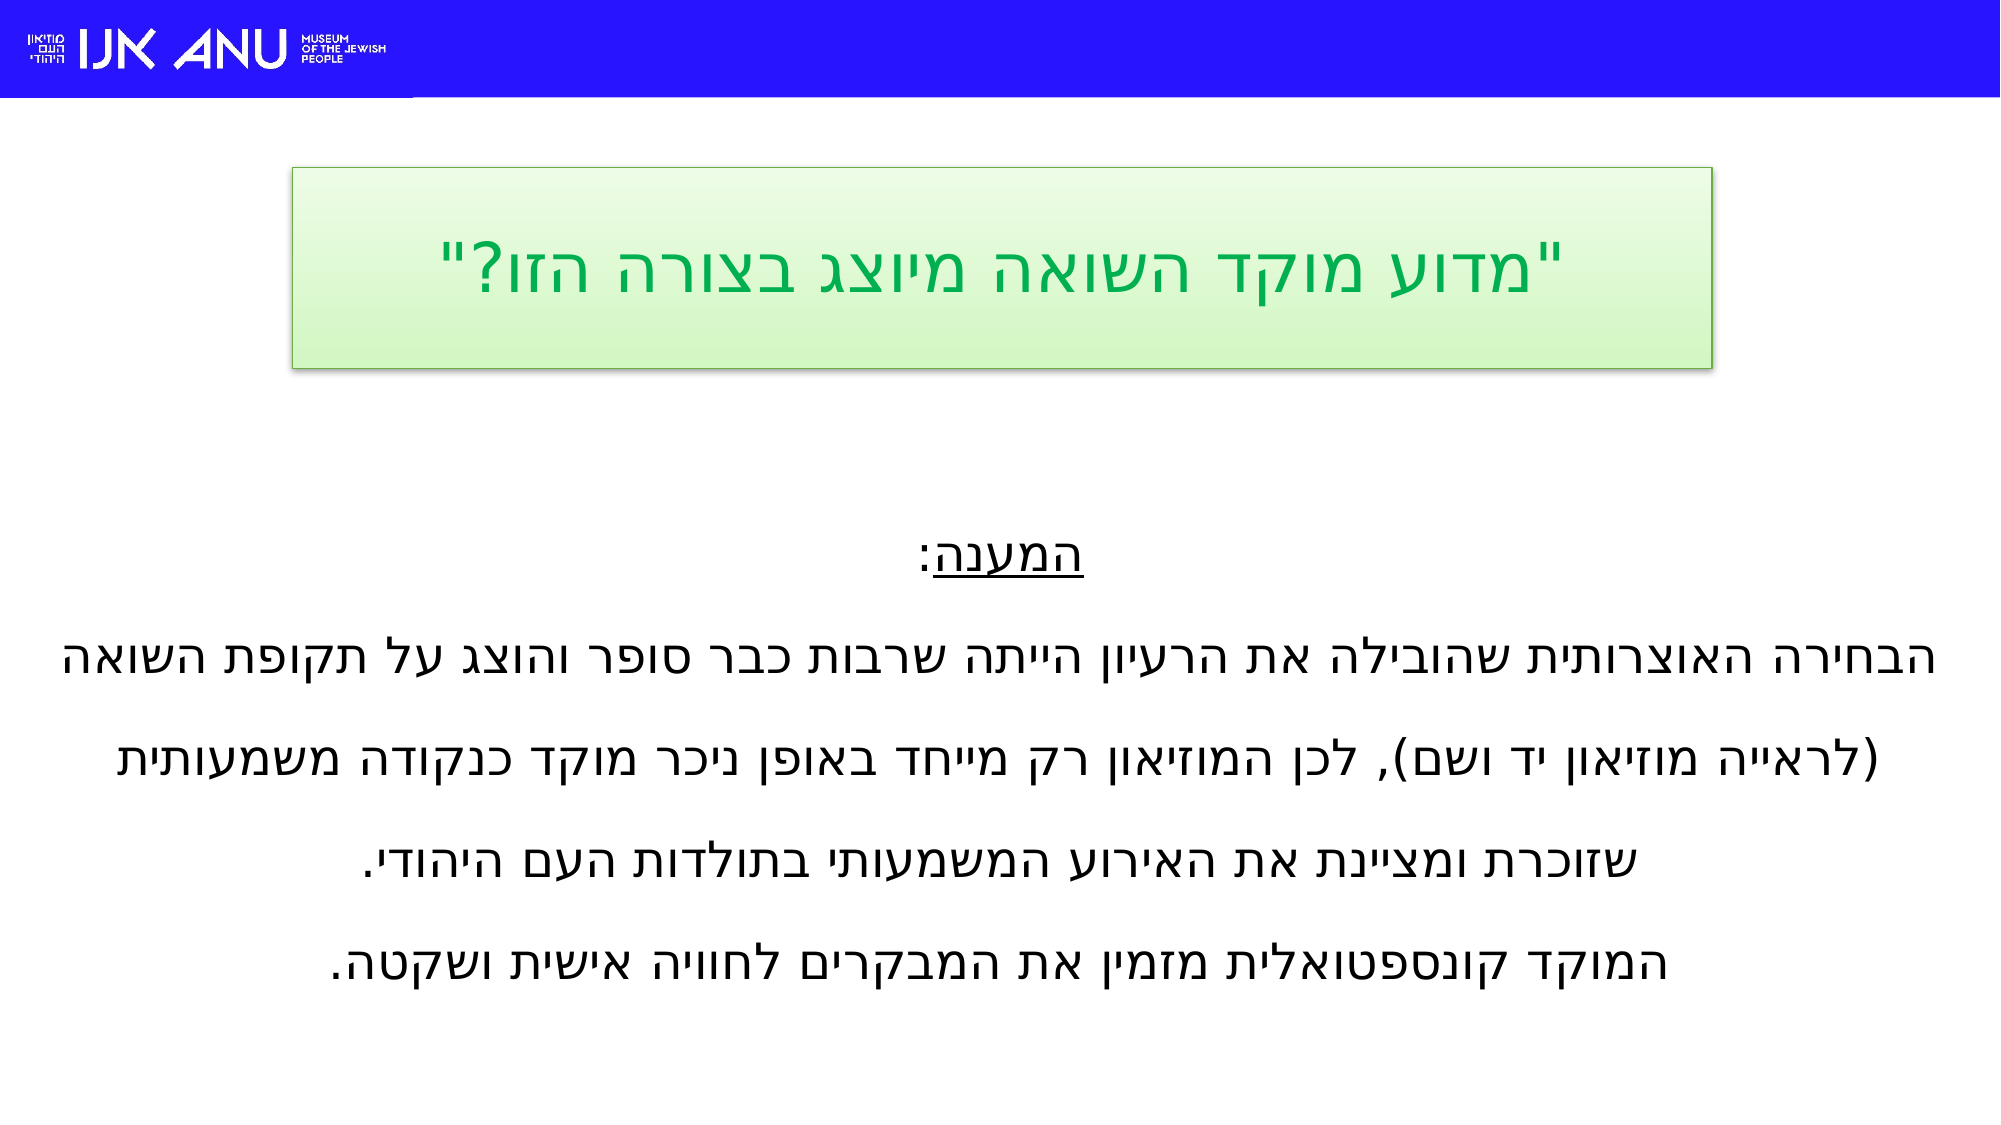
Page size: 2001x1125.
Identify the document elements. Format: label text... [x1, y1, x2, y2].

text_box המענה: הבחירה האוצרותית שהובילה את הרעיון הייתה שרבות כבר סופר והוצג על תקופת השואה (לראייה מוזיאון יד ושם), לכן המוזיאון רק מייחד באופן ניכר מוקד כנקודה משמעותית שזוכרת ומציינת את האירוע המשמעותי בתולדות העם היהודי. המוקד קונספטואלית מזמין את המבקרים לחוויה אישית ושקטה. [42, 472, 1958, 1099]
text_box "מדוע מוקד השואה מיוצג בצורה הזו?" [292, 167, 1713, 369]
picture [0, 0, 413, 98]
